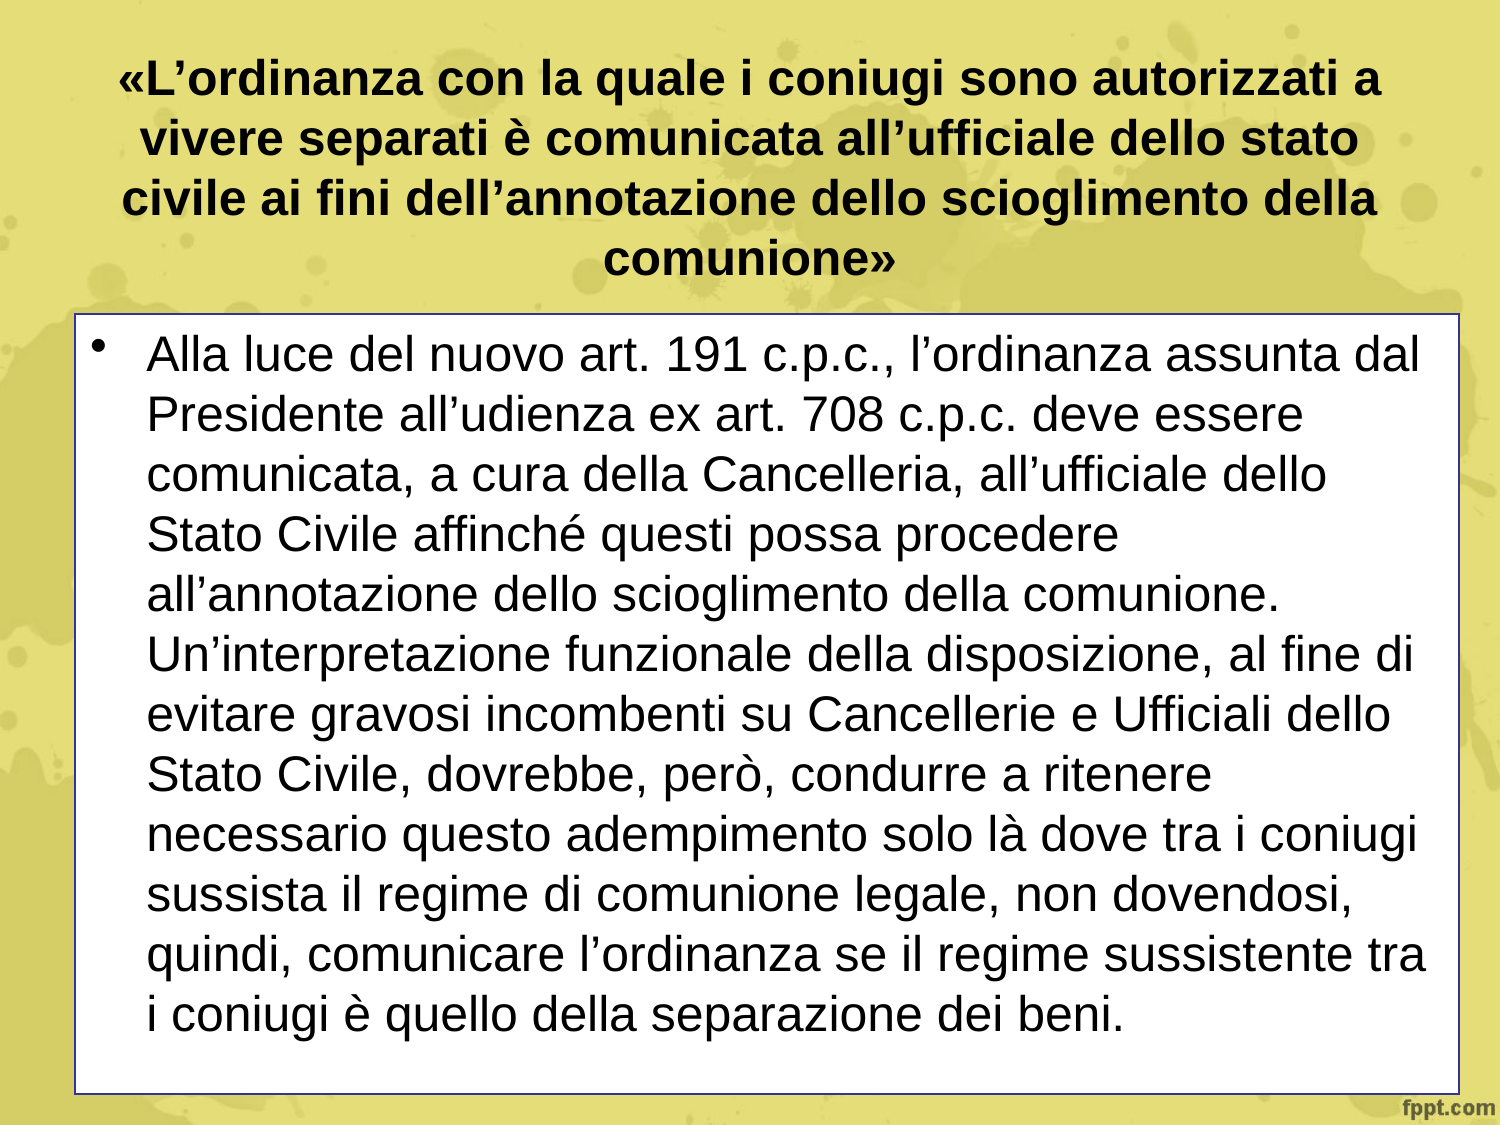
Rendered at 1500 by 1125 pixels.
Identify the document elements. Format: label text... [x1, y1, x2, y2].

title «L’ordinanza con la quale i coniugi sono autorizzati a vivere separati è comunicata all’ufficiale dello stato civile ai fini dell’annotazione dello scioglimento della comunione» [74, 30, 1426, 301]
list Alla luce del nuovo art. 191 c.p.c., l’ordinanza assunta dal Presidente all’udienza ex art. 708 c.p.c. deve essere comunicata, a cura della Cancelleria, all’ufficiale dello Stato Civile affinché questi possa procedere all’annotazione dello scioglimento della comunione. Un’interpretazione funzionale della disposizione, al fine di evitare gravosi incombenti su Cancellerie e Ufficiali dello Stato Civile, dovrebbe, però, condurre a ritenere necessario questo adempimento solo là dove tra i coniugi sussista il regime di comunione legale, non dovendosi, quindi, comunicare l’ordinanza se il regime sussistente tra i coniugi è quello della separazione dei beni. [74, 313, 1460, 1095]
picture [0, 0, 1500, 1125]
